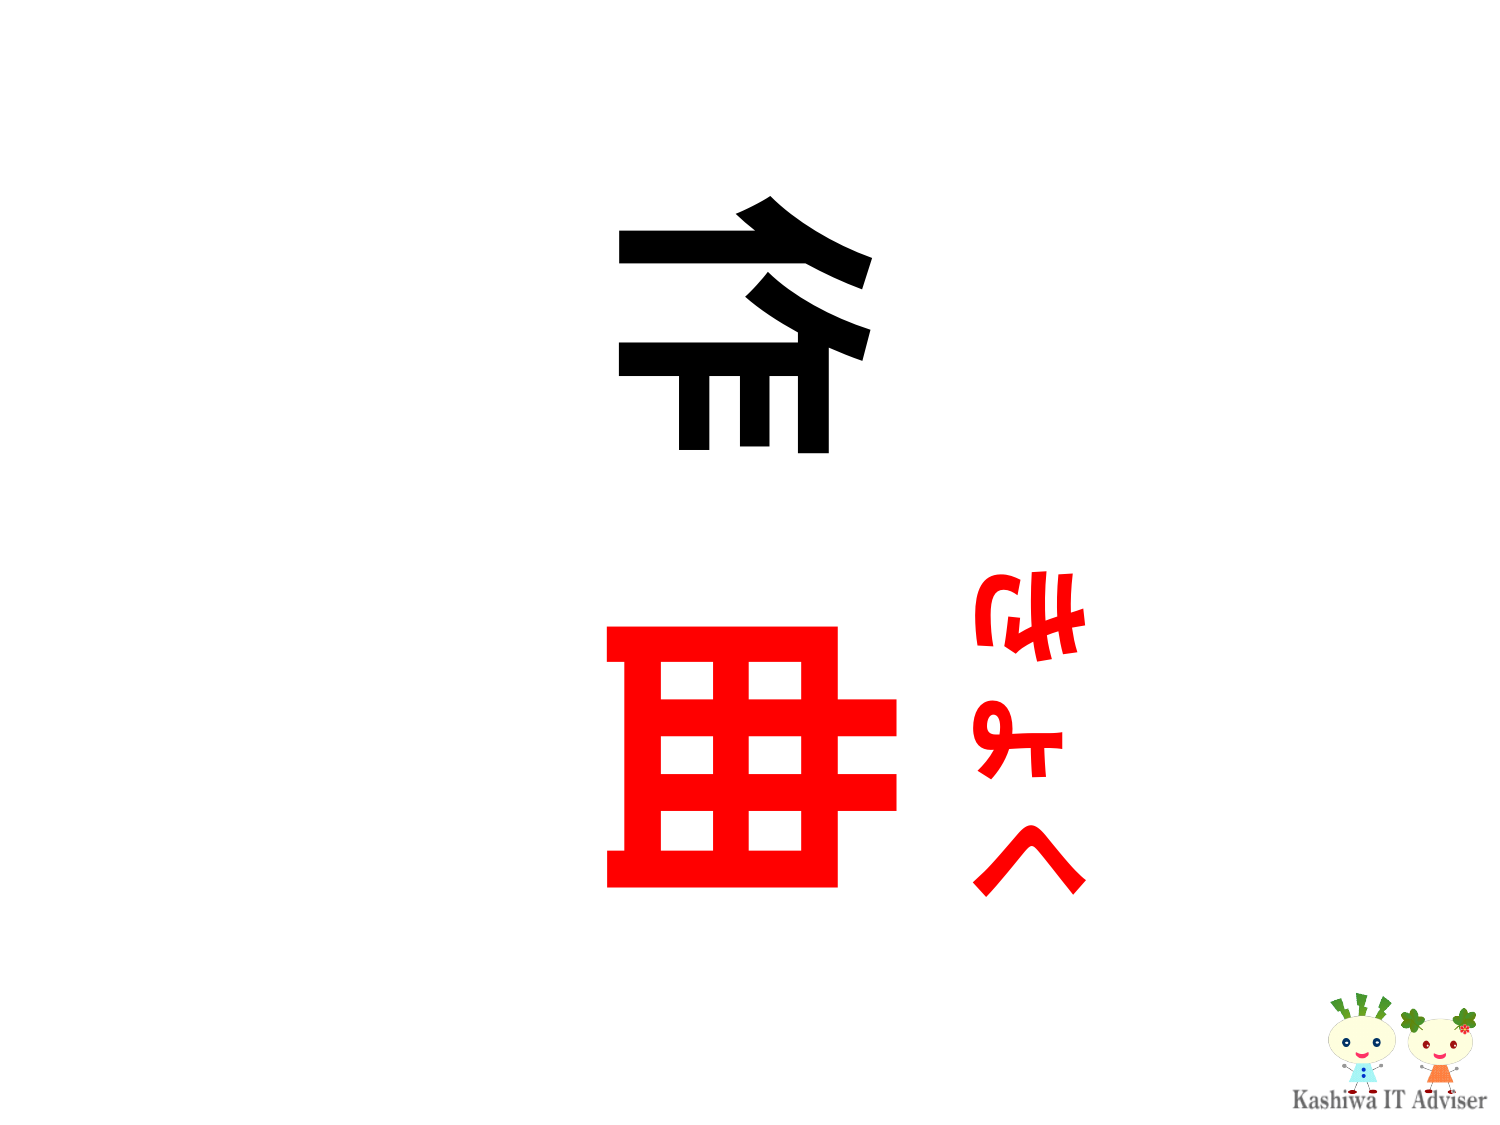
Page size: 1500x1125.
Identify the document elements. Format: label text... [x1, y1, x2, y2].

text_box 作 [585, 190, 914, 492]
text_box きょく [934, 538, 1117, 1012]
picture [1292, 992, 1488, 1110]
text_box 曲 [545, 586, 934, 894]
